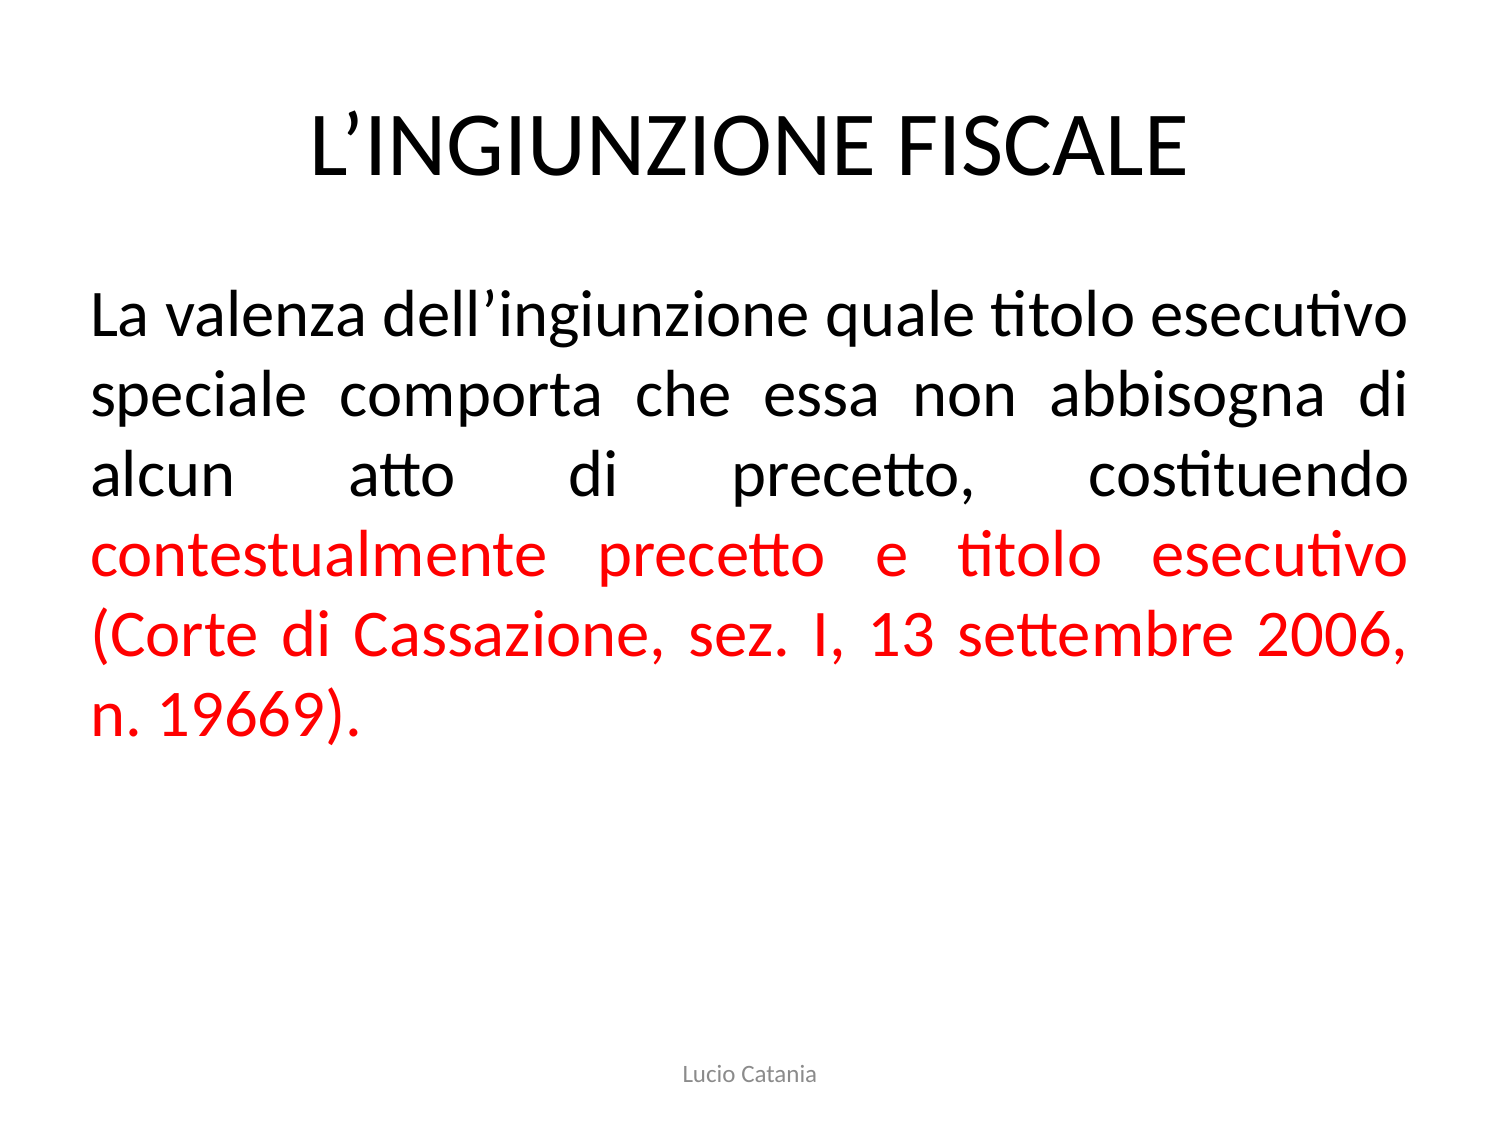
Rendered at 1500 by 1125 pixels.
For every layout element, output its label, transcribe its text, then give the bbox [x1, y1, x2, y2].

title L’INGIUNZIONE FISCALE [75, 45, 1425, 233]
footer Lucio Catania [512, 1042, 988, 1103]
list La valenza dell’ingiunzione quale titolo esecutivo speciale comporta che essa non abbisogna di alcun atto di precetto, costituendo contestualmente precetto e titolo esecutivo (Corte di Cassazione, sez. I, 13 settembre 2006, n. 19669). [75, 262, 1425, 1005]
